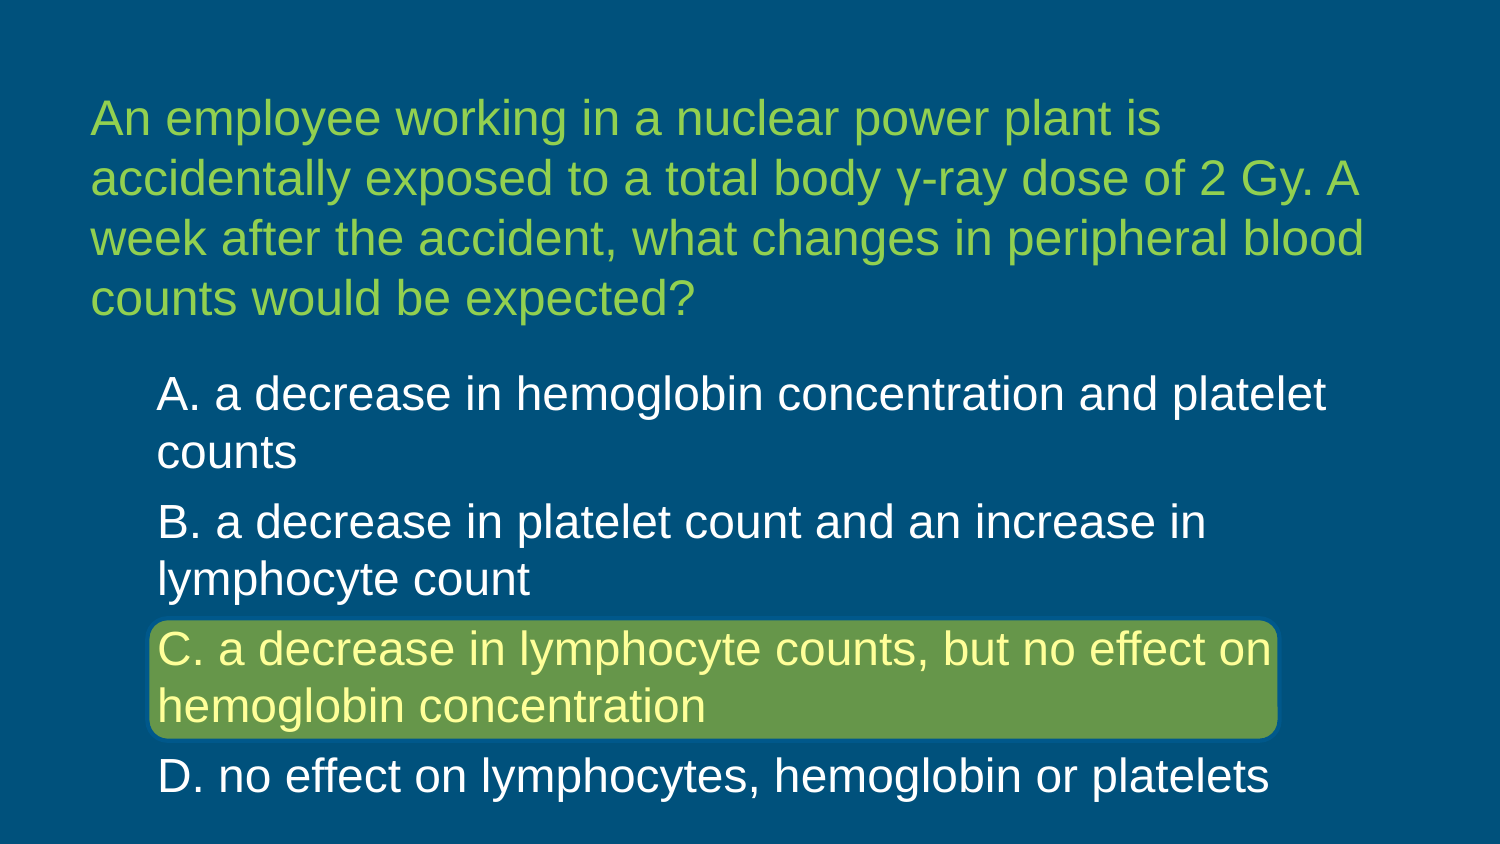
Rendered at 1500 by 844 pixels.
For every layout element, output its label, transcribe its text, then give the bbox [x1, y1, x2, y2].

text_box [145, 616, 1282, 743]
text_box An employee working in a nuclear power plant is accidentally exposed to a total body γ-ray dose of 2 Gy. A week after the accident, what changes in peripheral blood counts would be expected? A. a decrease in hemoglobin concentration and platelet counts B. a decrease in platelet count and an increase in lymphocyte count C. a decrease in lymphocyte counts, but no effect on hemoglobin concentration D. no effect on lymphocytes, hemoglobin or platelets [75, 77, 1444, 810]
